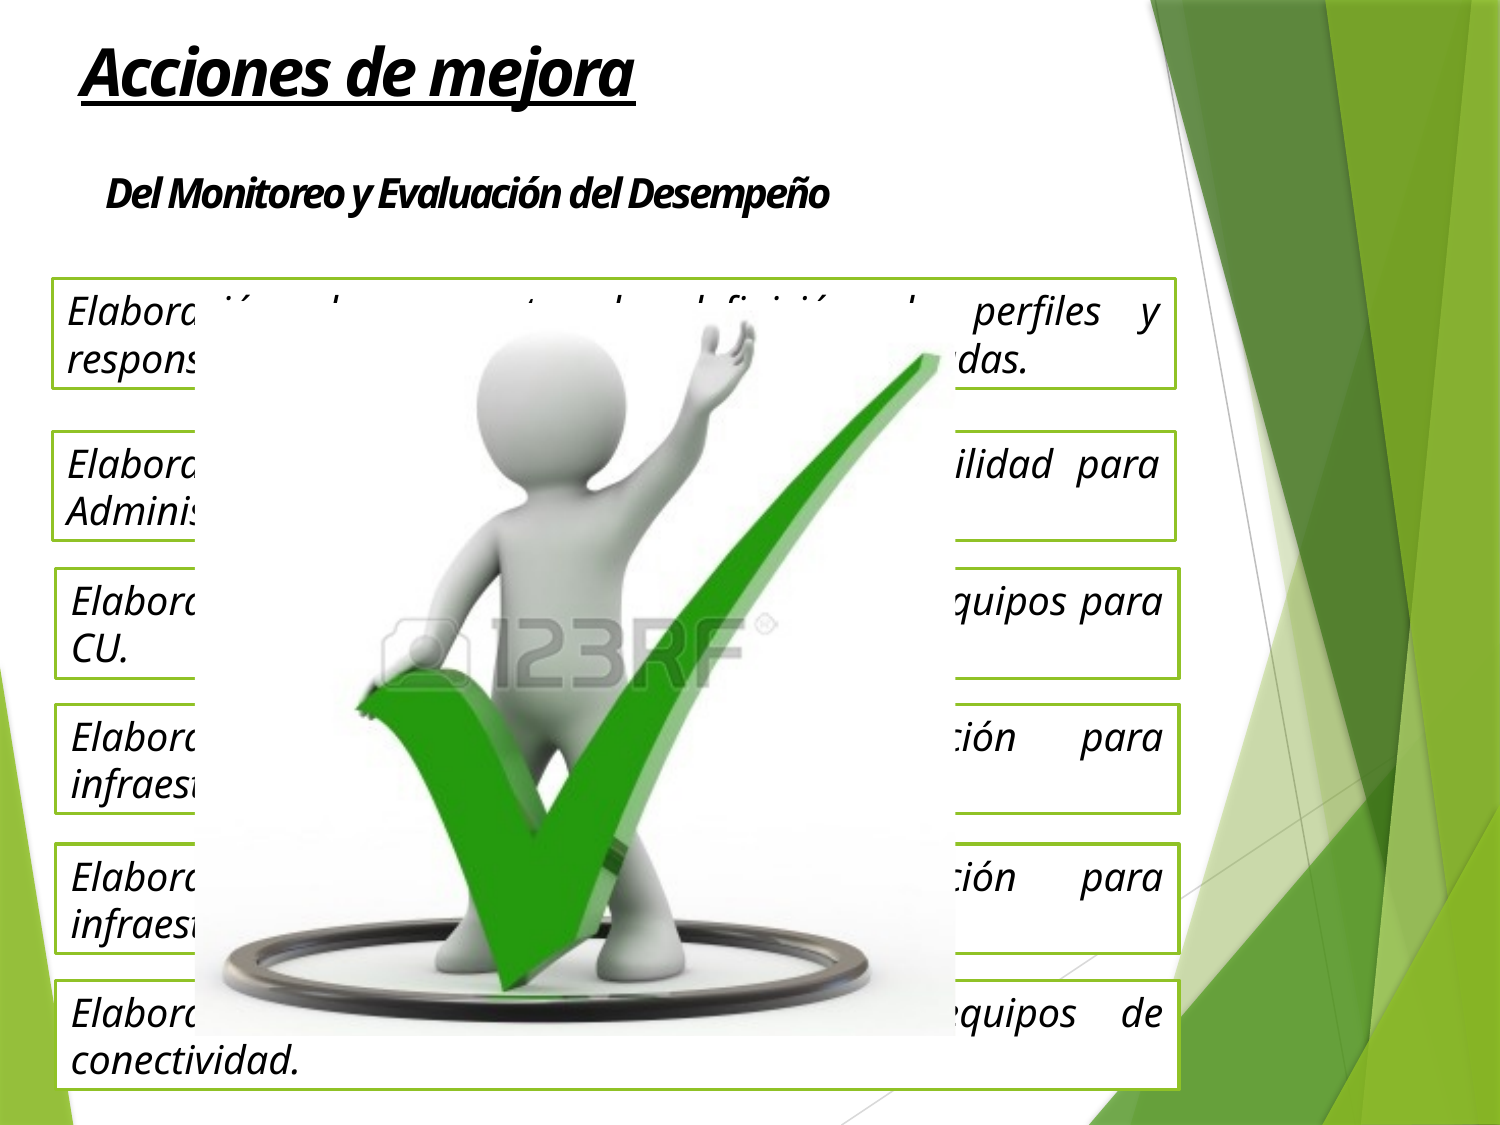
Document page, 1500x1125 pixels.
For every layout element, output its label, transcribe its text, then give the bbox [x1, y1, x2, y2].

text_box Acciones de mejora [66, 22, 652, 192]
text_box Elaboración de un acta de definición de perfiles y responsabilidades para las comunicaciones unificadas. [51, 277, 1177, 390]
text_box Elaboración de actas de entrega de responsabilidad para Administrador de las CU. [51, 430, 189, 542]
text_box Elaboración de Manual de Administración para infraestructura de servidores de virtualización. [54, 703, 189, 815]
text_box Elaboración de Manual de Administración para infraestructura de aprovisionamiento y gestión. [54, 842, 189, 955]
text_box Elaboración de Manual de Usuario de equipos de conectividad. [54, 979, 1181, 1091]
text_box Elaboración de Manual de Administración para infraestructura de aprovisionamiento y gestión. [960, 842, 1181, 955]
text_box Elaboración de actas de entrega y recepción de equipos para CU. [54, 567, 189, 680]
text_box Elaboración de actas de entrega y recepción de equipos para CU. [960, 567, 1181, 680]
text_box Elaboración de Manual de Administración para infraestructura de servidores de virtualización. [960, 703, 1181, 815]
picture [194, 303, 956, 1037]
text_box Elaboración de actas de entrega de responsabilidad para Administrador de las CU. [960, 430, 1177, 542]
text_box Del Monitoreo y Evaluación del Desempeño [90, 159, 847, 224]
